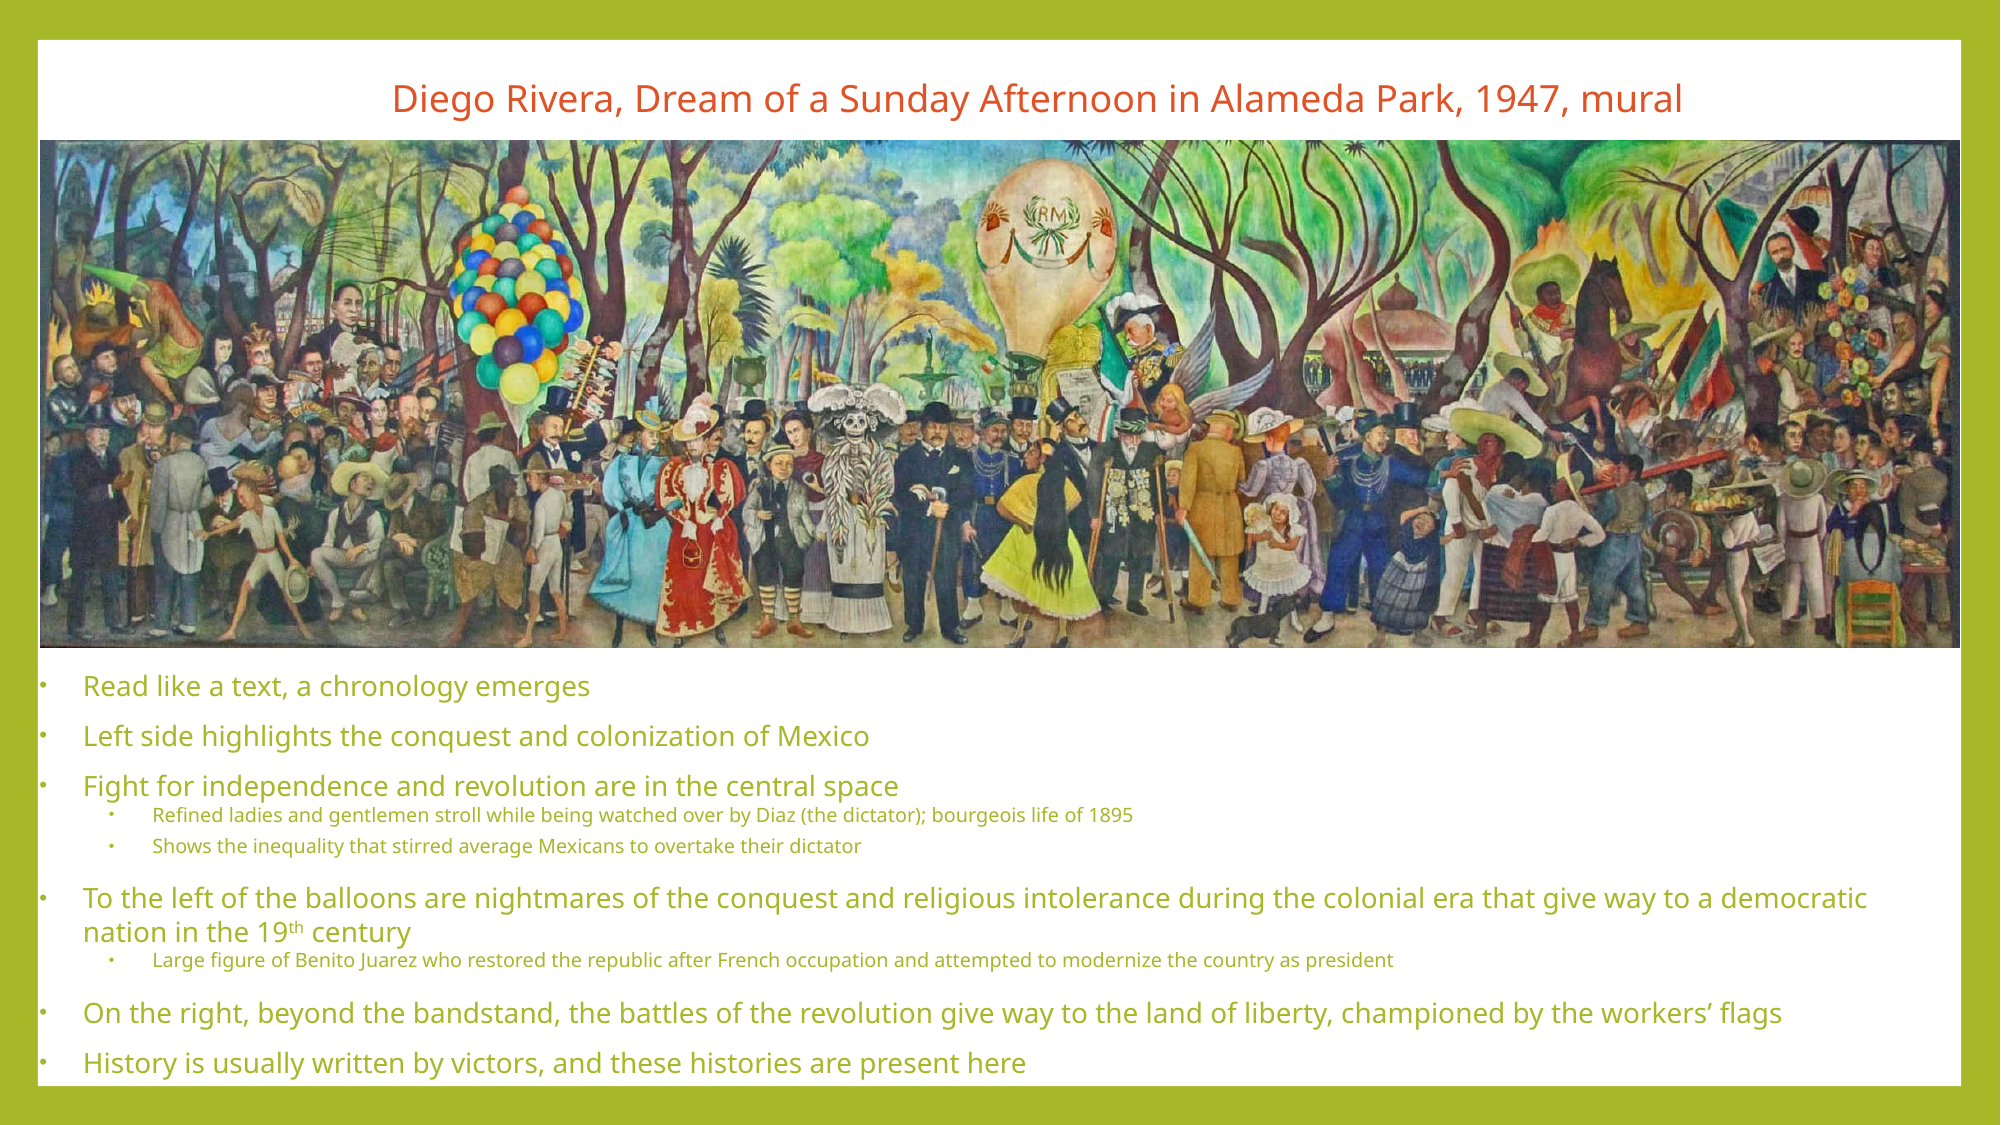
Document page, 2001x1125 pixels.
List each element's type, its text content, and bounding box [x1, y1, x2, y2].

list Read like a text, a chronology emerges Left side highlights the conquest and colonization of Mexico Fight for independence and revolution are in the central space Refined ladies and gentlemen stroll while being watched over by Diaz (the dictator); bourgeois life of 1895 Shows the inequality that stirred average Mexicans to overtake their dictator To the left of the balloons are nightmares of the conquest and religious intolerance during the colonial era that give way to a democratic nation in the 19th century Large figure of Benito Juarez who restored the republic after French occupation and attempted to modernize the country as president On the right, beyond the bandstand, the battles of the revolution give way to the land of liberty, championed by the workers’ flags History is usually written by victors, and these histories are present here [24, 660, 1960, 1089]
picture [40, 140, 1960, 649]
text_box Diego Rivera, Dream of a Sunday Afternoon in Alameda Park, 1947, mural [376, 67, 1743, 128]
